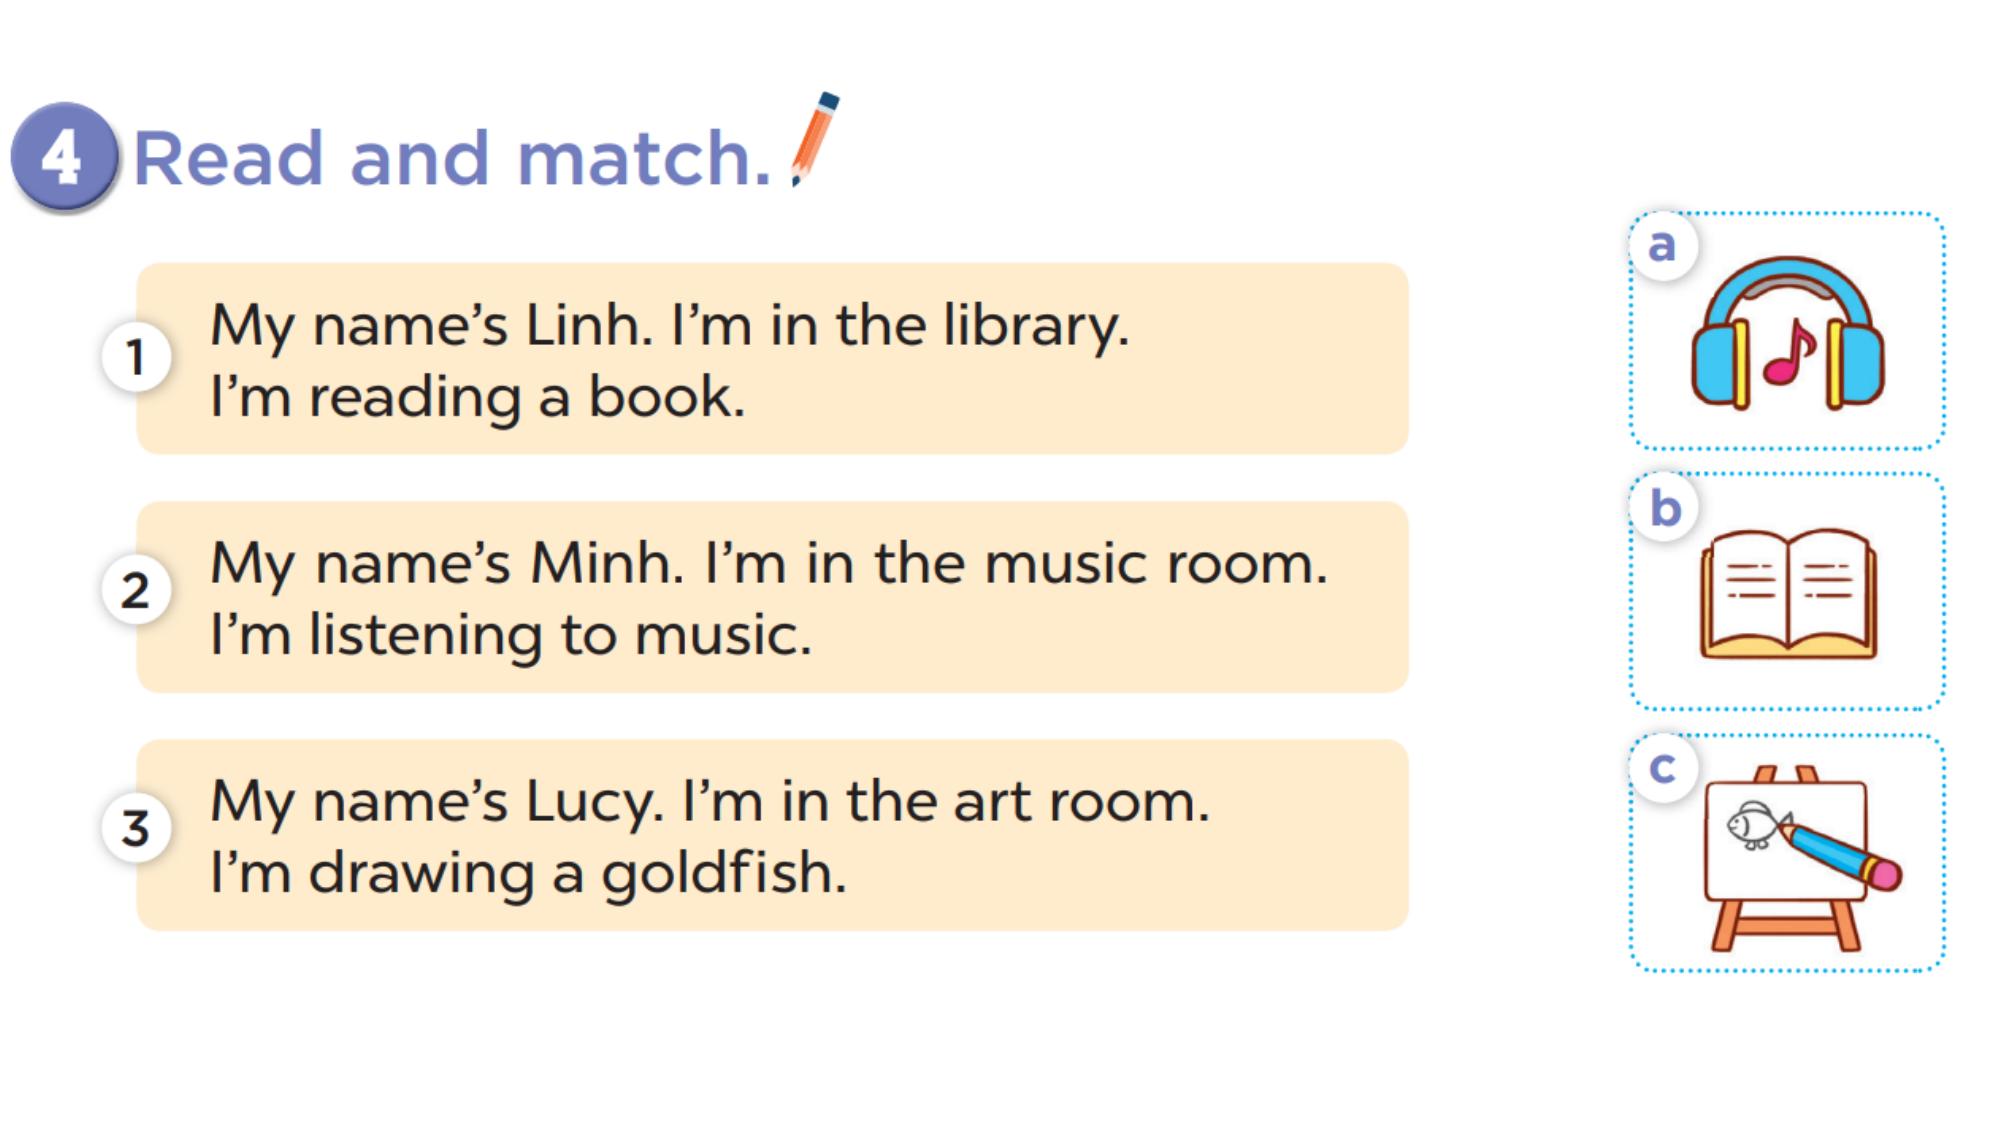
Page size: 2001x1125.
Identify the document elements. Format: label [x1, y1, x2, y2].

picture [0, 91, 1949, 978]
